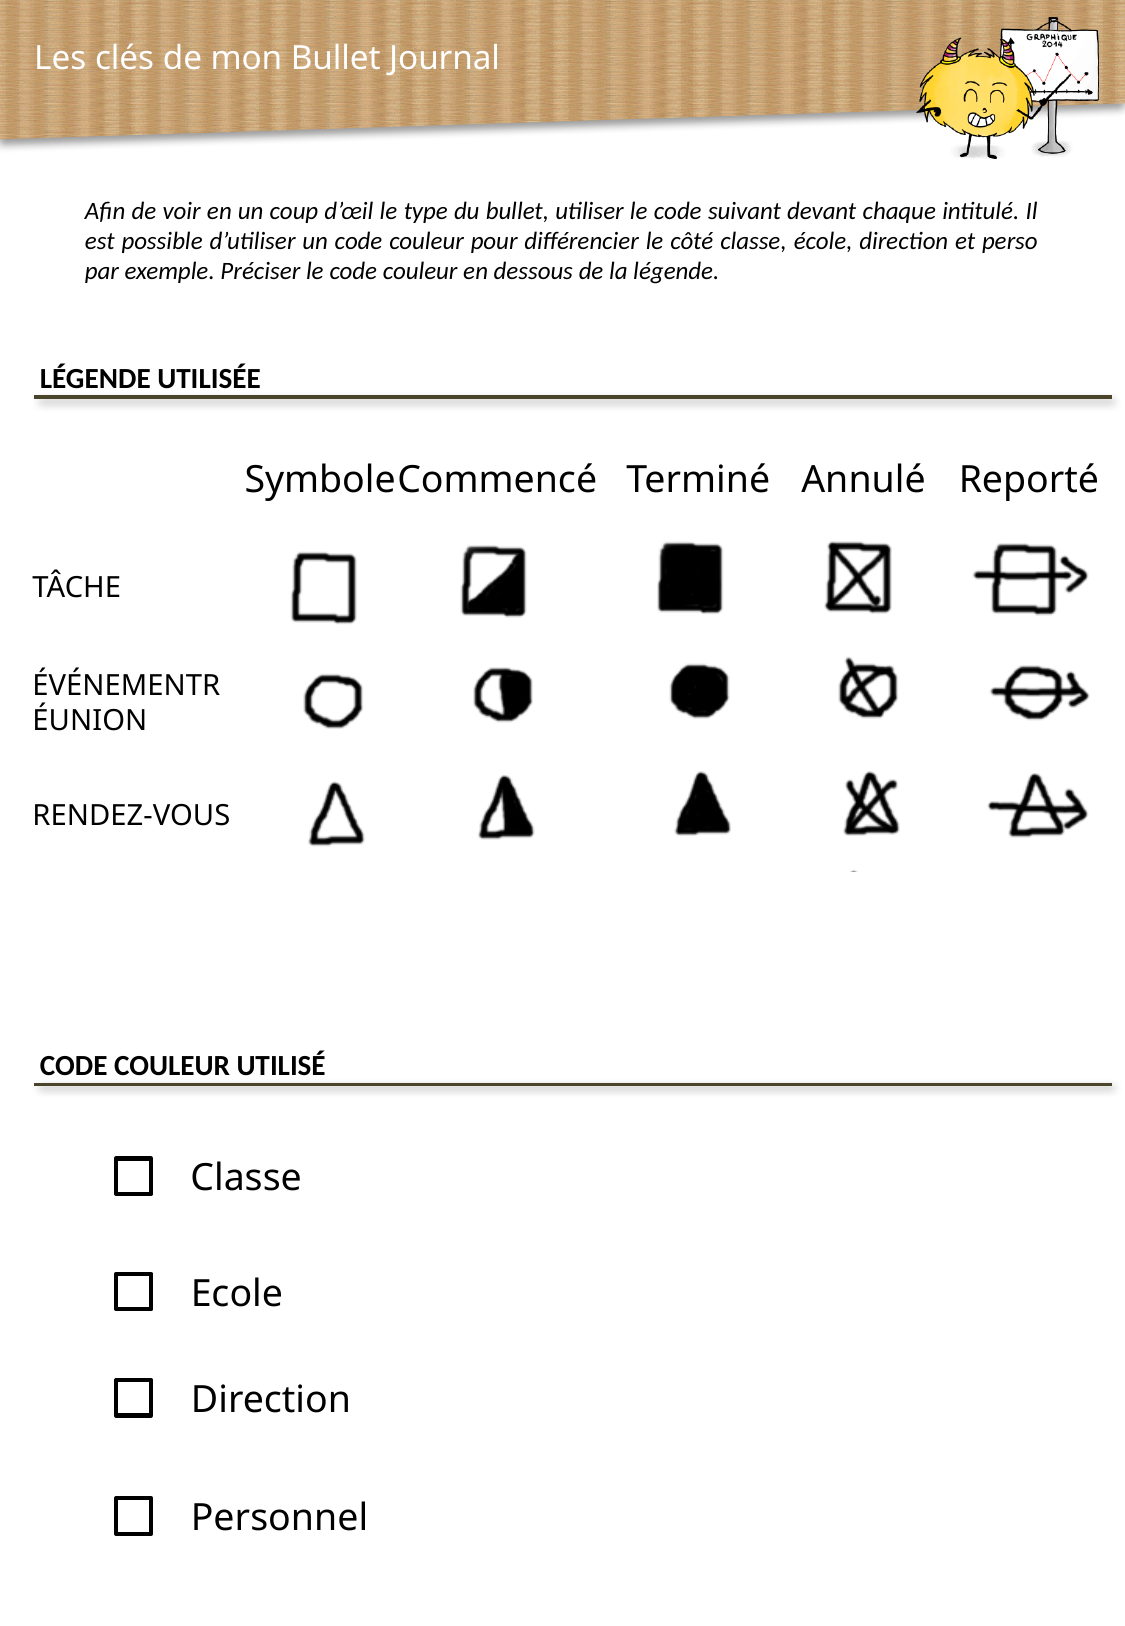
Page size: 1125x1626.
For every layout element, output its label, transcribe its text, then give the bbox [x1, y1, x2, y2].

text_box Afin de voir en un coup d’œil le type du bullet, utiliser le code suivant devant chaque intitulé. Il est possible d’utiliser un code couleur pour différencier le côté classe, école, direction et perso par exemple. Préciser le code couleur en dessous de la légende. [70, 187, 1055, 293]
text_box [114, 1378, 153, 1418]
picture [916, 17, 1100, 159]
text_box Les clés de mon Bullet Journal [19, 21, 835, 92]
text_box [114, 1156, 153, 1196]
text_box Symbole [196, 448, 373, 508]
text_box LÉGENDE UTILISÉE [25, 351, 1104, 402]
text_box ÉVÉNEMENTRÉUNION [17, 658, 229, 744]
text_box RENDEZ-VOUS [17, 788, 229, 839]
text_box Personnel [176, 1485, 507, 1546]
text_box TÂCHE [17, 560, 229, 611]
picture [234, 499, 406, 872]
text_box Direction [176, 1367, 507, 1428]
text_box Annulé [739, 448, 905, 503]
text_box Terminé [574, 448, 739, 508]
text_box Commencé [373, 448, 574, 507]
picture [612, 486, 1121, 872]
text_box [114, 1496, 153, 1536]
picture [411, 508, 584, 872]
text_box [0, 0, 1125, 142]
text_box Ecole [176, 1261, 507, 1322]
text_box Classe [175, 1145, 507, 1206]
text_box CODE COULEUR UTILISÉ [25, 1038, 1104, 1089]
text_box Reporté [905, 448, 1125, 504]
text_box [114, 1272, 153, 1311]
